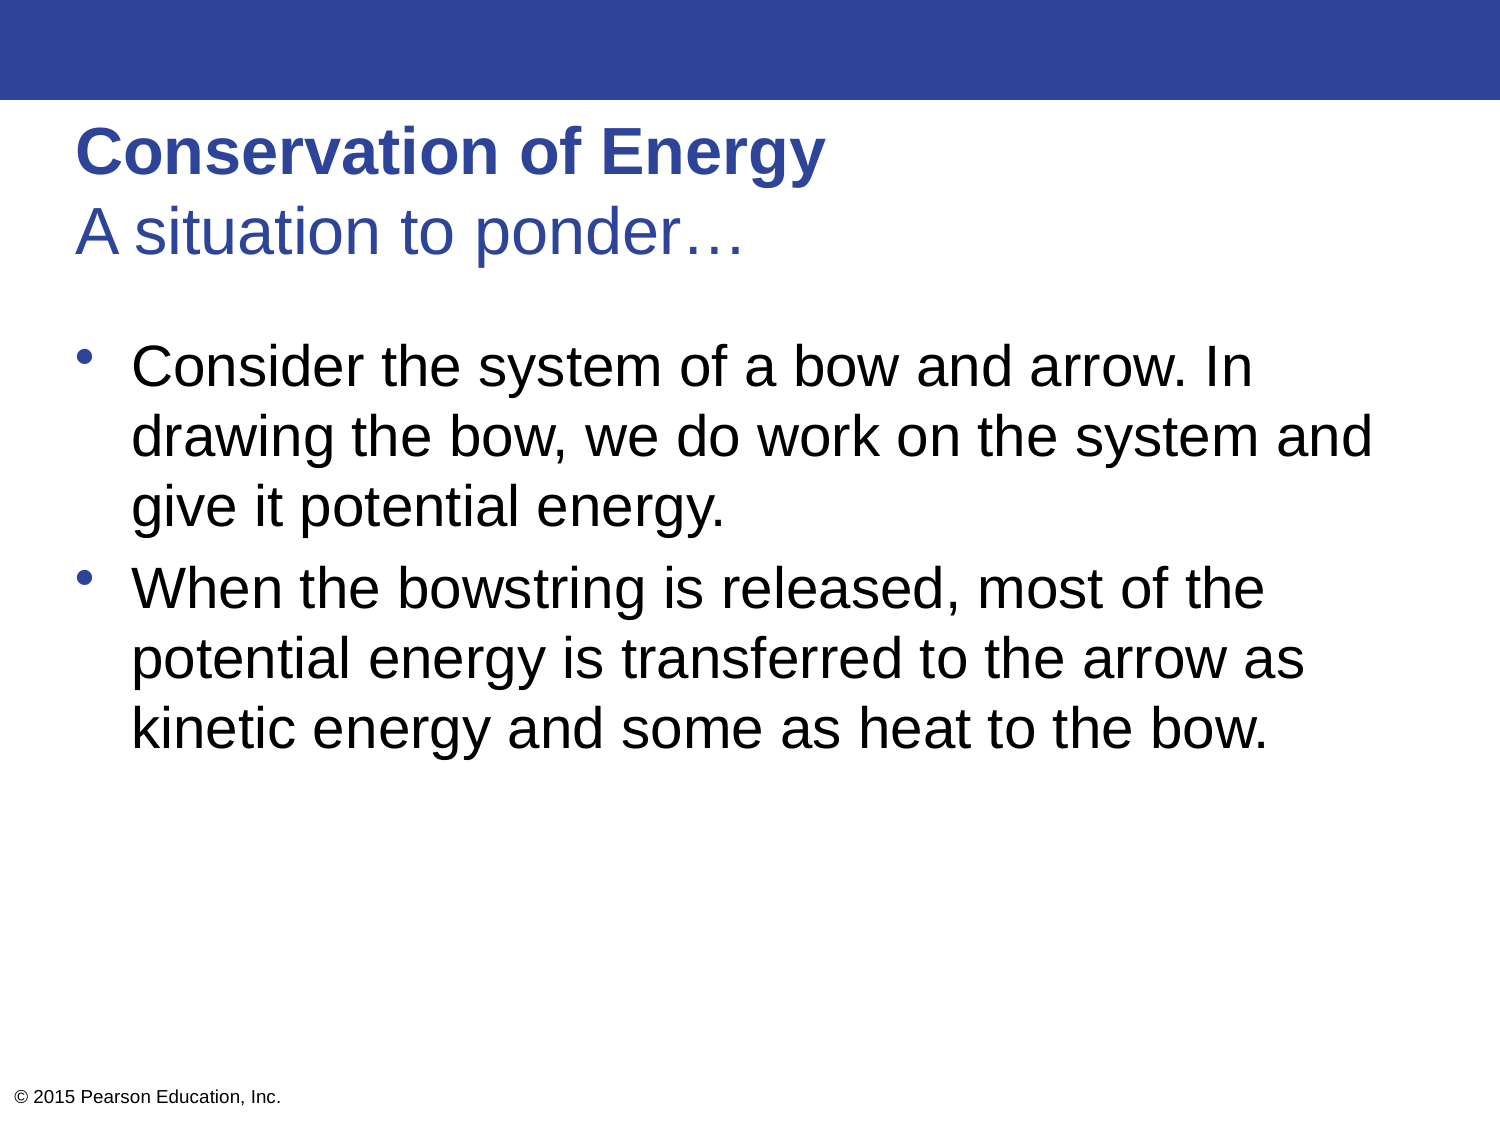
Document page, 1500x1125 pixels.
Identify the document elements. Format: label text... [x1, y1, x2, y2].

title Conservation of Energy A situation to ponder… [0, 100, 1500, 278]
footer © 2015 Pearson Education, Inc. [14, 1084, 900, 1115]
list Consider the system of a bow and arrow. In drawing the bow, we do work on the system and give it potential energy. When the bowstring is released, most of the potential energy is transferred to the arrow as kinetic energy and some as heat to the bow. [59, 321, 1410, 1085]
